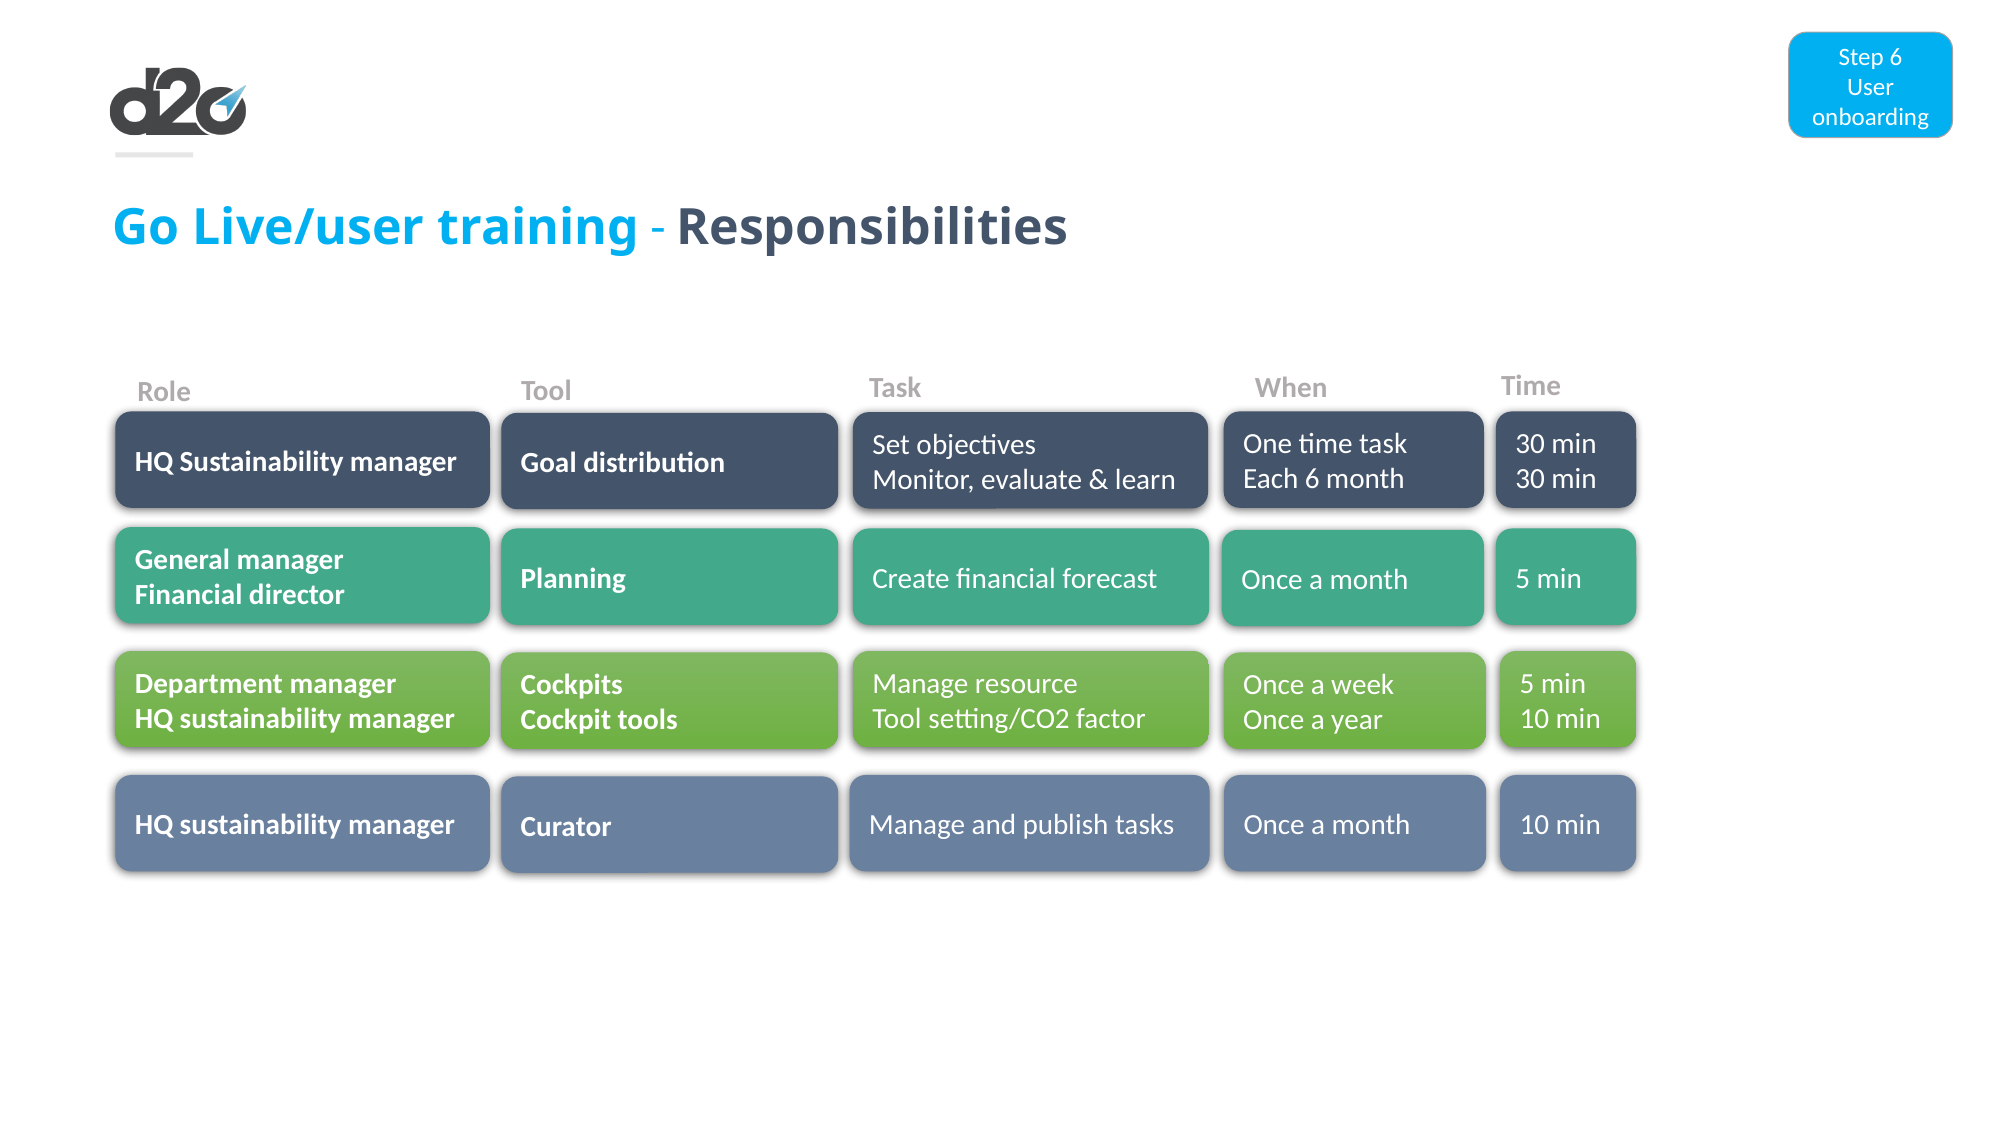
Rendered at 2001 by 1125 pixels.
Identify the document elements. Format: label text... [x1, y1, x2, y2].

text_box When [1240, 361, 1499, 411]
text_box [115, 152, 194, 158]
text_box Step 6 User onboarding [1788, 31, 1954, 139]
text_box Curator [501, 776, 839, 873]
text_box Department manager HQ sustainability manager [115, 650, 491, 748]
text_box Time [1486, 358, 1685, 409]
text_box 5 min [1495, 528, 1637, 625]
text_box Once a month [1221, 529, 1485, 627]
text_box General manager Financial director [115, 527, 491, 624]
text_box Role [122, 364, 478, 415]
text_box Once a week Once a year [1223, 652, 1486, 749]
text_box One time task Each 6 month [1223, 411, 1485, 508]
text_box Manage resource Tool setting/CO2 factor [852, 650, 1210, 748]
text_box 10 min [1500, 774, 1637, 872]
text_box 30 min 30 min [1495, 411, 1637, 508]
text_box Create financial forecast [852, 528, 1210, 625]
text_box Tool [506, 363, 692, 414]
picture [108, 64, 249, 138]
text_box Task [854, 361, 1210, 411]
text_box Set objectives Monitor, evaluate & learn [852, 412, 1209, 509]
text_box HQ sustainability manager [115, 774, 491, 872]
text_box Cockpits Cockpit tools [501, 652, 839, 749]
text_box Planning [501, 528, 839, 625]
text_box Once a month [1224, 774, 1487, 872]
text_box Goal distribution [501, 412, 839, 510]
text_box Go Live/user training - Responsibilities [108, 190, 1332, 259]
text_box 5 min 10 min [1500, 650, 1637, 748]
text_box Manage and publish tasks [849, 774, 1210, 872]
text_box HQ Sustainability manager [115, 411, 491, 508]
